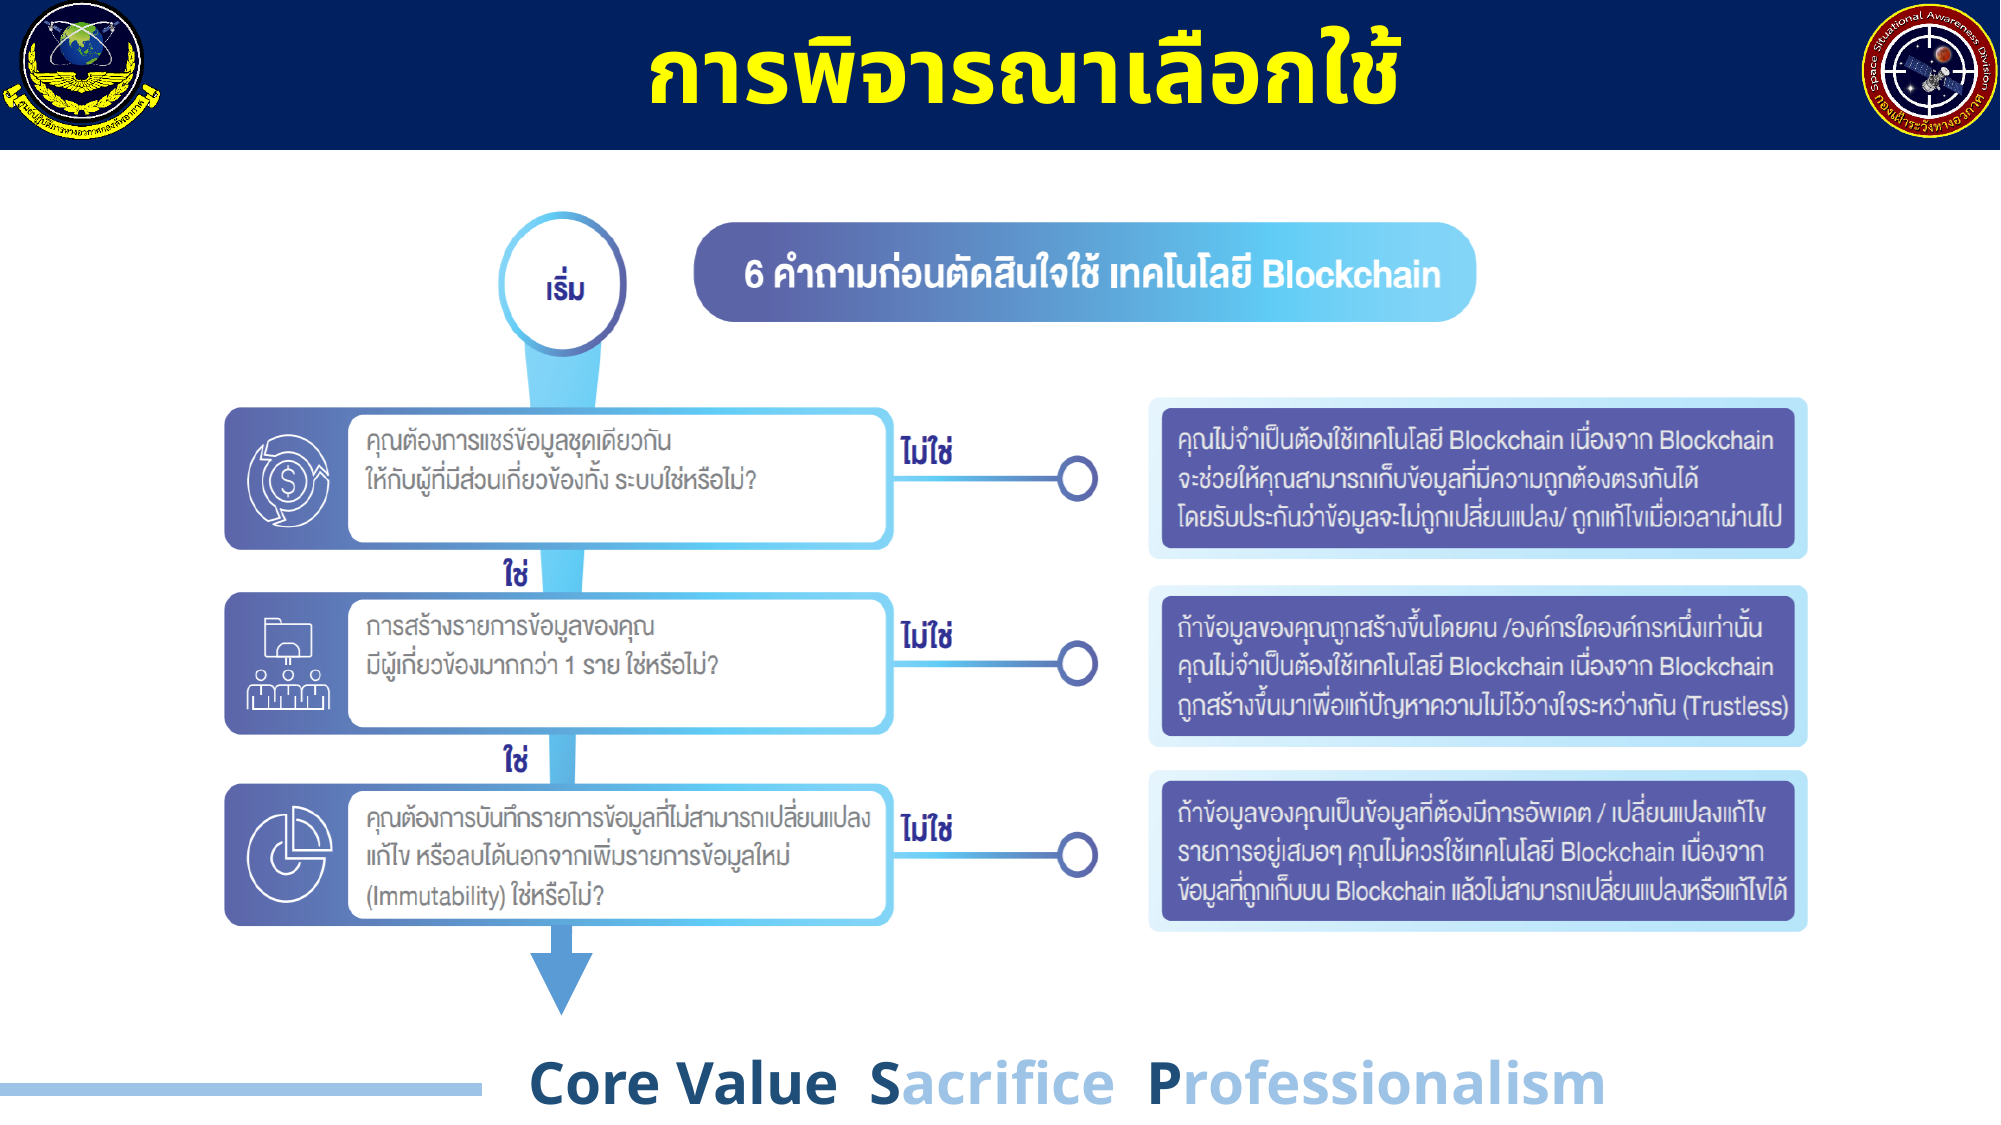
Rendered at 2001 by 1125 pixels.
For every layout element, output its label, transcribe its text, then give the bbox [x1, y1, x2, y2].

picture [192, 191, 1858, 934]
picture [1866, 2, 1998, 140]
title การพิจารณาเลือกใช้ [184, 0, 1866, 149]
picture [0, 0, 163, 140]
